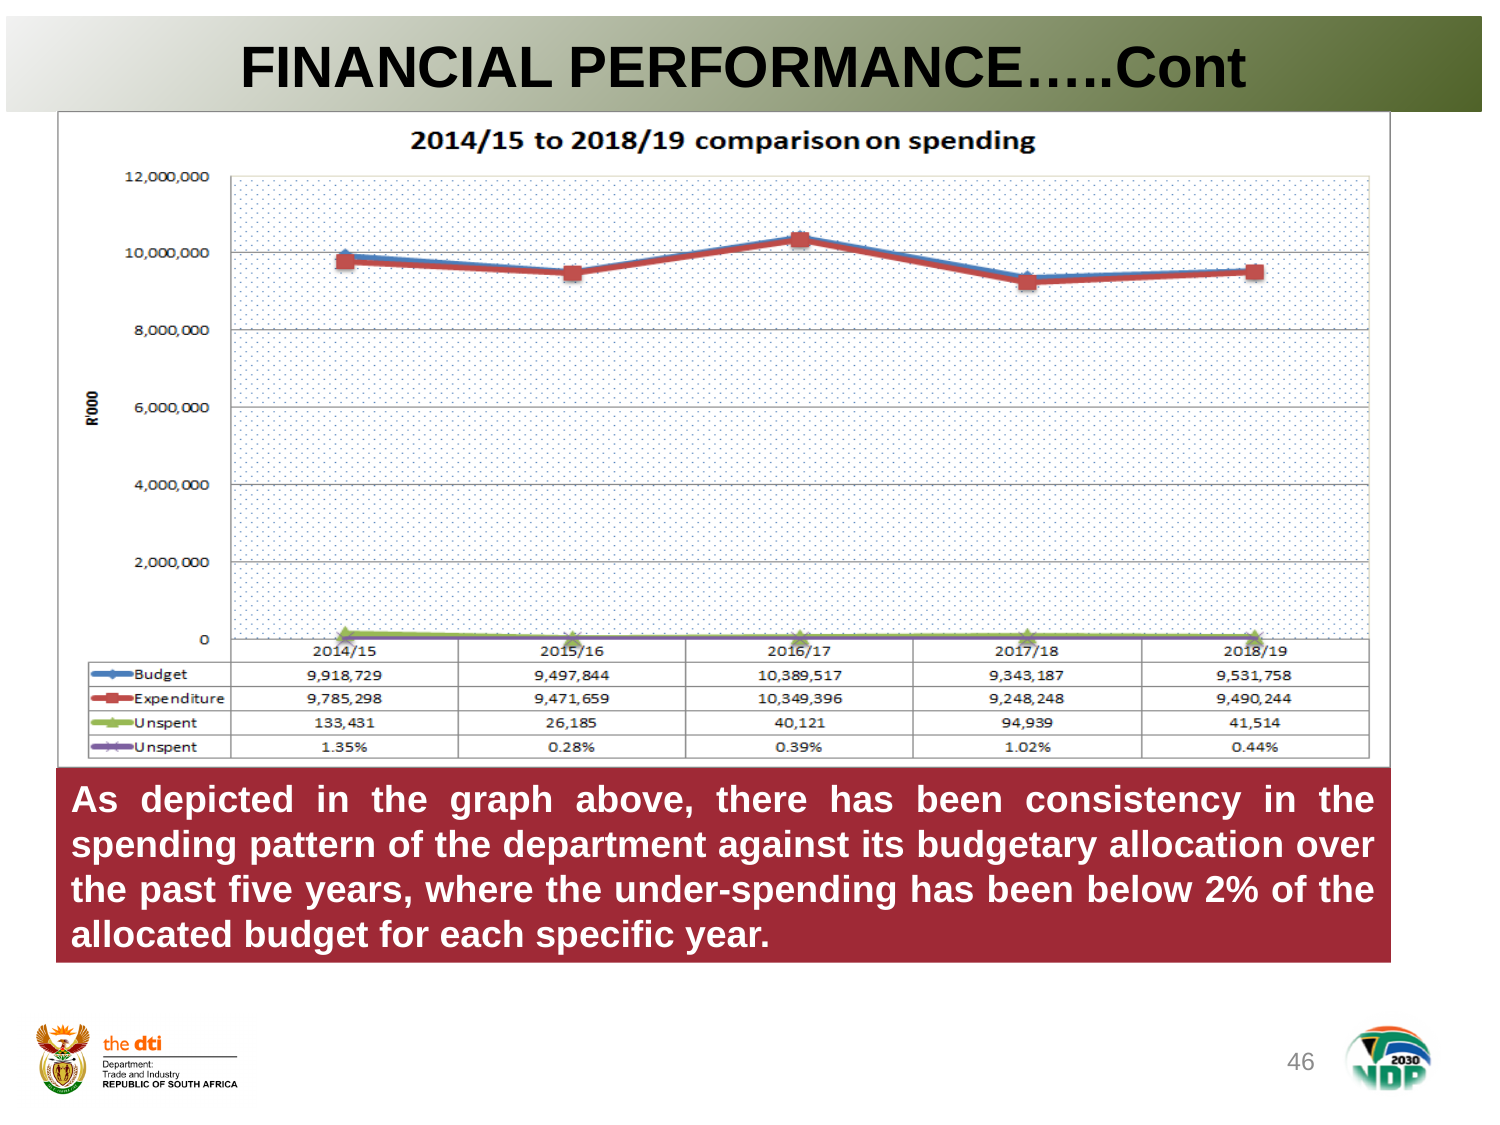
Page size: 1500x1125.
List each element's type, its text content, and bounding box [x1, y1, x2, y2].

picture [55, 111, 1392, 769]
text_box As depicted in the graph above, there has been consistency in the spending pattern of the department against its budgetary allocation over the past five years, where the under-spending has been below 2% of the allocated budget for each specific year. [56, 775, 1391, 963]
picture [17, 1013, 257, 1108]
slide_number 46 [980, 1030, 1330, 1091]
title FINANCIAL PERFORMANCE…..Cont [6, 16, 1482, 112]
picture [1337, 1006, 1445, 1101]
